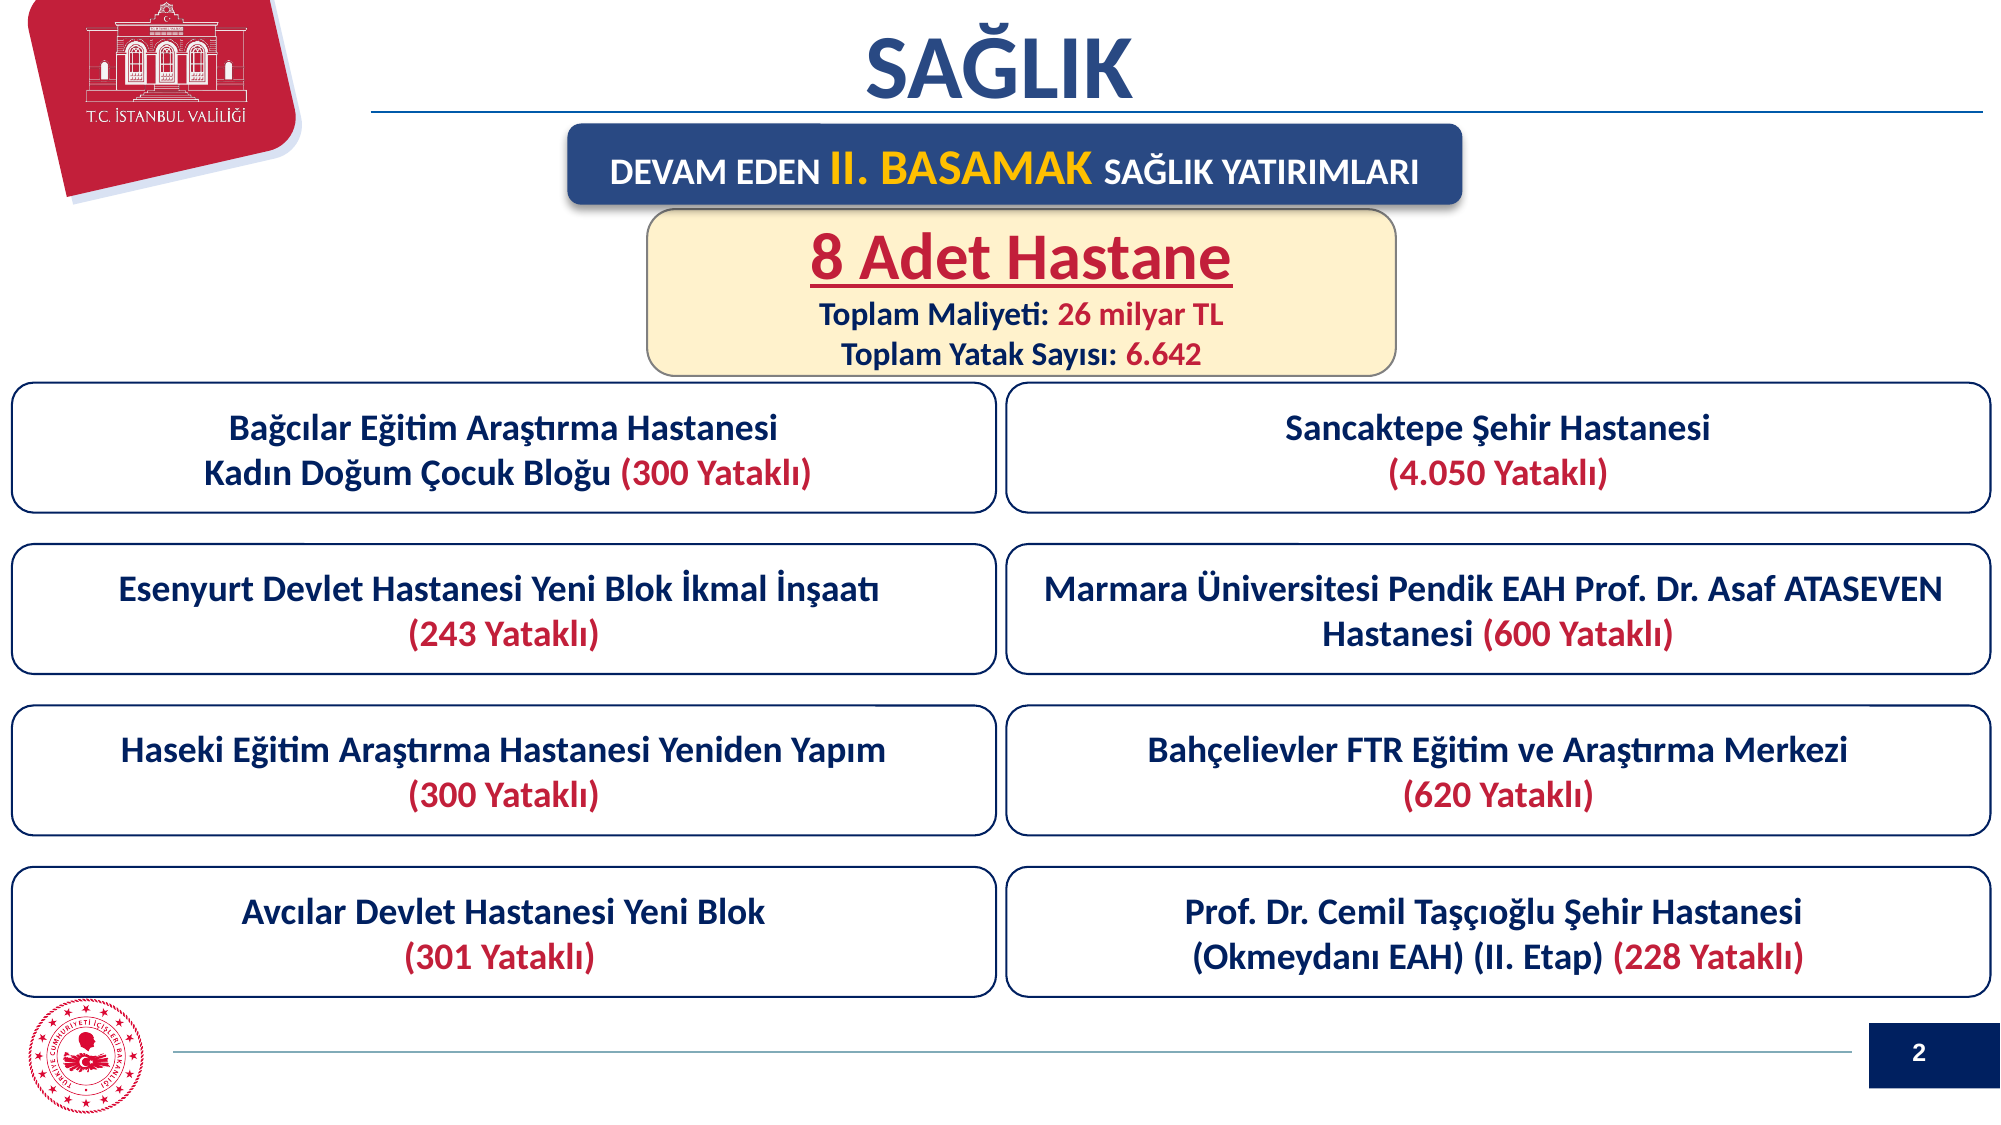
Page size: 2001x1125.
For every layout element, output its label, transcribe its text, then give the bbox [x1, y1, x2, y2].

text_box Haseki Eğitim Araştırma Hastanesi Yeniden Yapım (300 Yataklı) [10, 704, 998, 837]
text_box DEVAM EDEN II. BASAMAK SAĞLIK YATIRIMLARI [566, 122, 1464, 206]
text_box Avcılar Devlet Hastanesi Yeni Blok (301 Yataklı) [10, 865, 998, 998]
text_box SAĞLIK [194, 0, 1805, 125]
picture [21, 995, 151, 1121]
text_box Prof. Dr. Cemil Taşçıoğlu Şehir Hastanesi (Okmeydanı EAH) (II. Etap) (228 Yataklı) [1005, 865, 1992, 998]
text_box Bağcılar Eğitim Araştırma Hastanesi Kadın Doğum Çocuk Bloğu (300 Yataklı) [10, 381, 998, 514]
picture [70, 0, 264, 134]
text_box Sancaktepe Şehir Hastanesi (4.050 Yataklı) [1005, 381, 1992, 514]
text_box Esenyurt Devlet Hastanesi Yeni Blok İkmal İnşaatı (243 Yataklı) [10, 542, 998, 676]
text_box 8 Adet Hastane Toplam Maliyeti: 26 milyar TL Toplam Yatak Sayısı: 6.642 [646, 217, 1397, 377]
text_box Marmara Üniversitesi Pendik EAH Prof. Dr. Asaf ATASEVEN Hastanesi (600 Yataklı) [1005, 542, 1992, 676]
text_box Bahçelievler FTR Eğitim ve Araştırma Merkezi (620 Yataklı) [1005, 704, 1992, 837]
